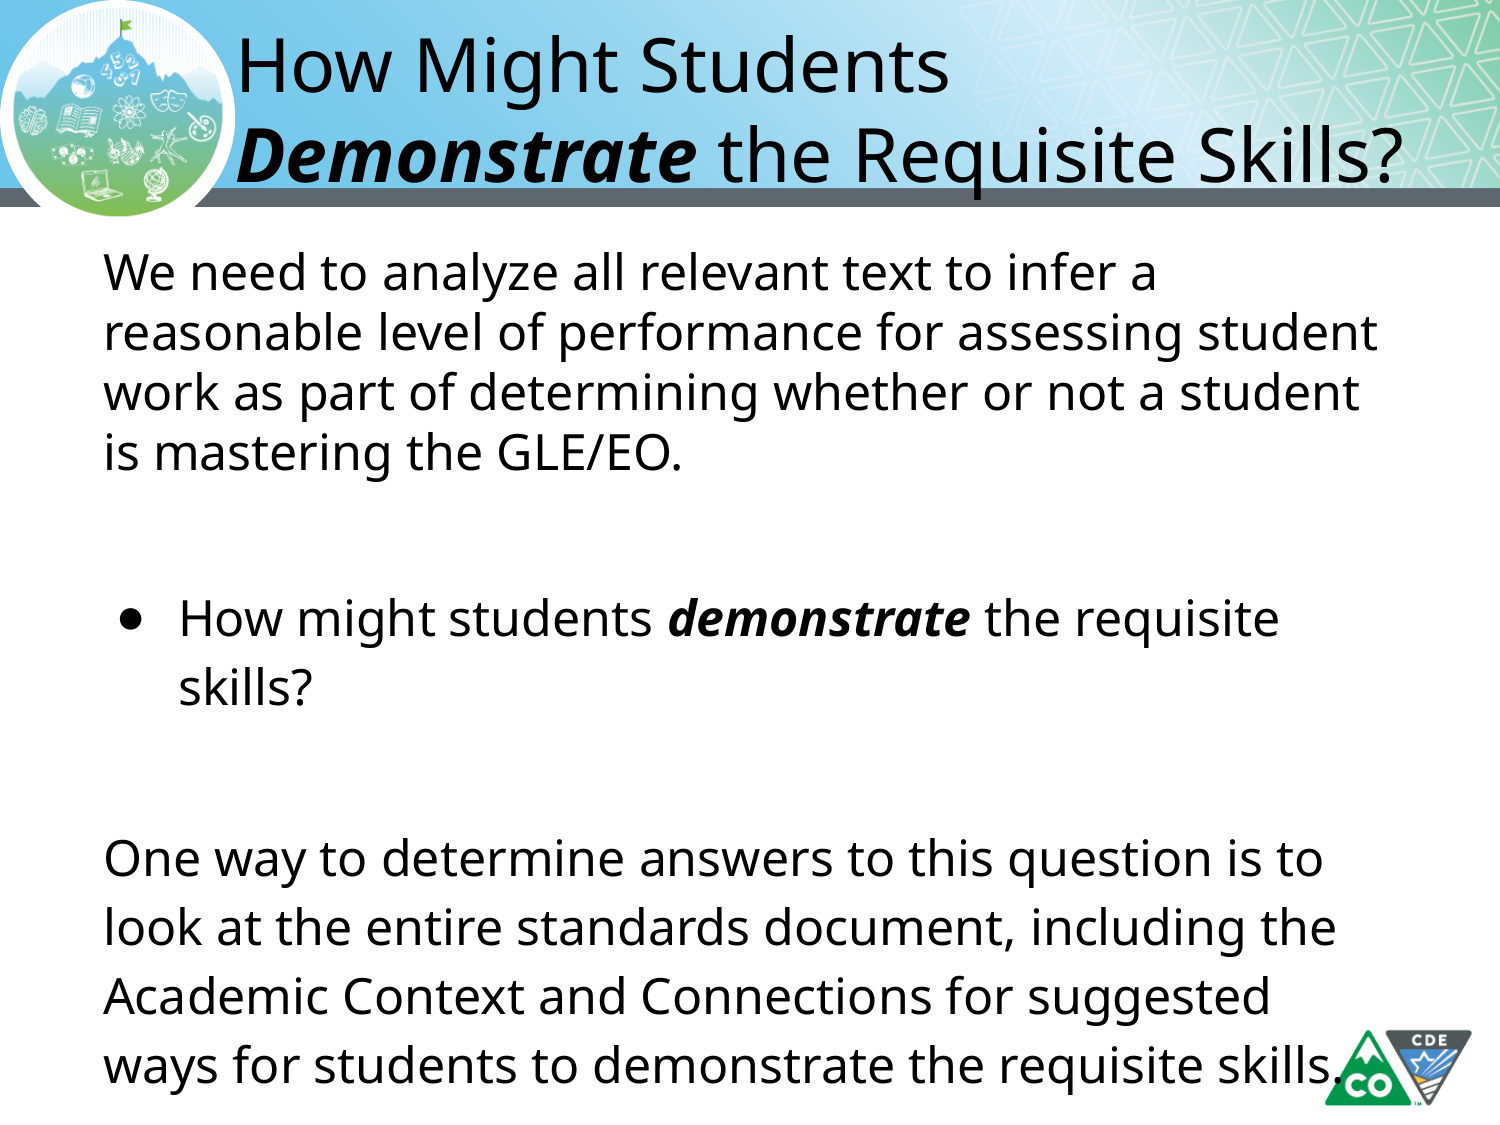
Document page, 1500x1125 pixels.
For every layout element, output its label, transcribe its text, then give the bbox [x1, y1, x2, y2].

picture [236, 0, 1500, 207]
list We need to analyze all relevant text to infer a reasonable level of performance for assessing student work as part of determining whether or not a student is mastering the GLE/EO. How might students demonstrate the requisite skills? One way to determine answers to this question is to look at the entire standards document, including the Academic Context and Connections for suggested ways for students to demonstrate the requisite skills. [103, 239, 1397, 1056]
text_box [0, 0, 236, 236]
picture [1312, 1021, 1482, 1113]
title How Might Students Demonstrate the Requisite Skills? [240, 17, 1428, 135]
